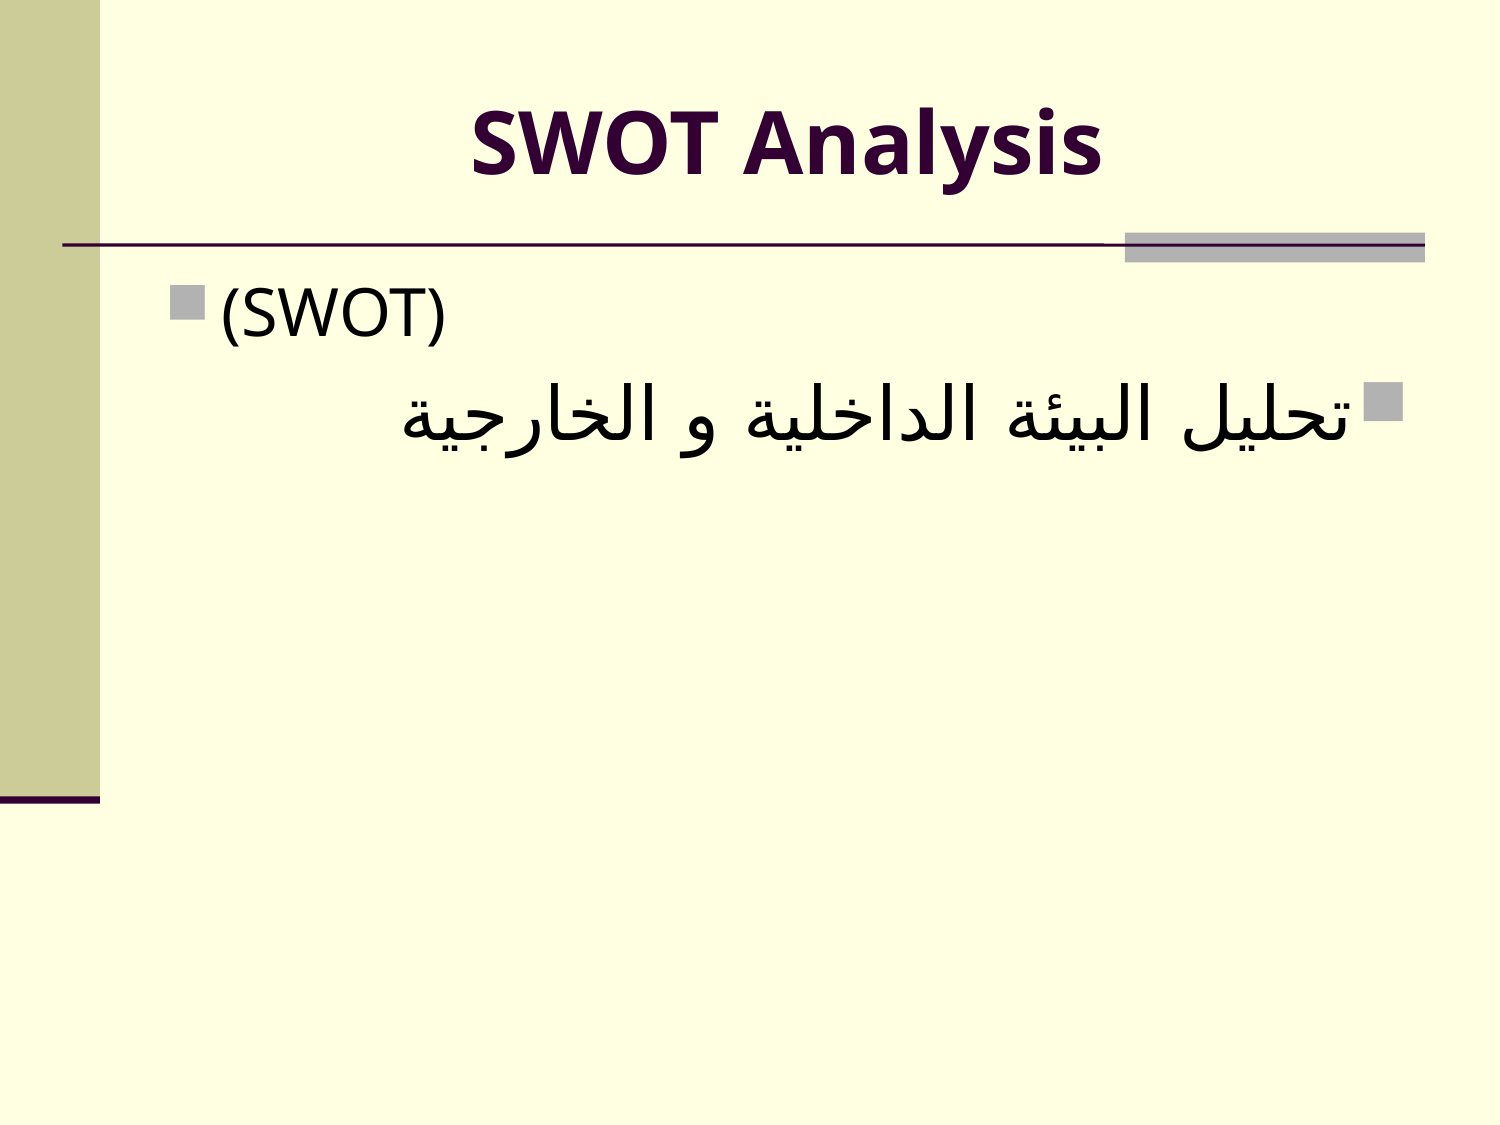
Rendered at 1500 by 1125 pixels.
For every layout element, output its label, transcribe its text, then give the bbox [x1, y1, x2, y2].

list (SWOT) تحليل البيئة الداخلية و الخارجية [149, 262, 1426, 1006]
title SWOT Analysis [149, 45, 1426, 234]
